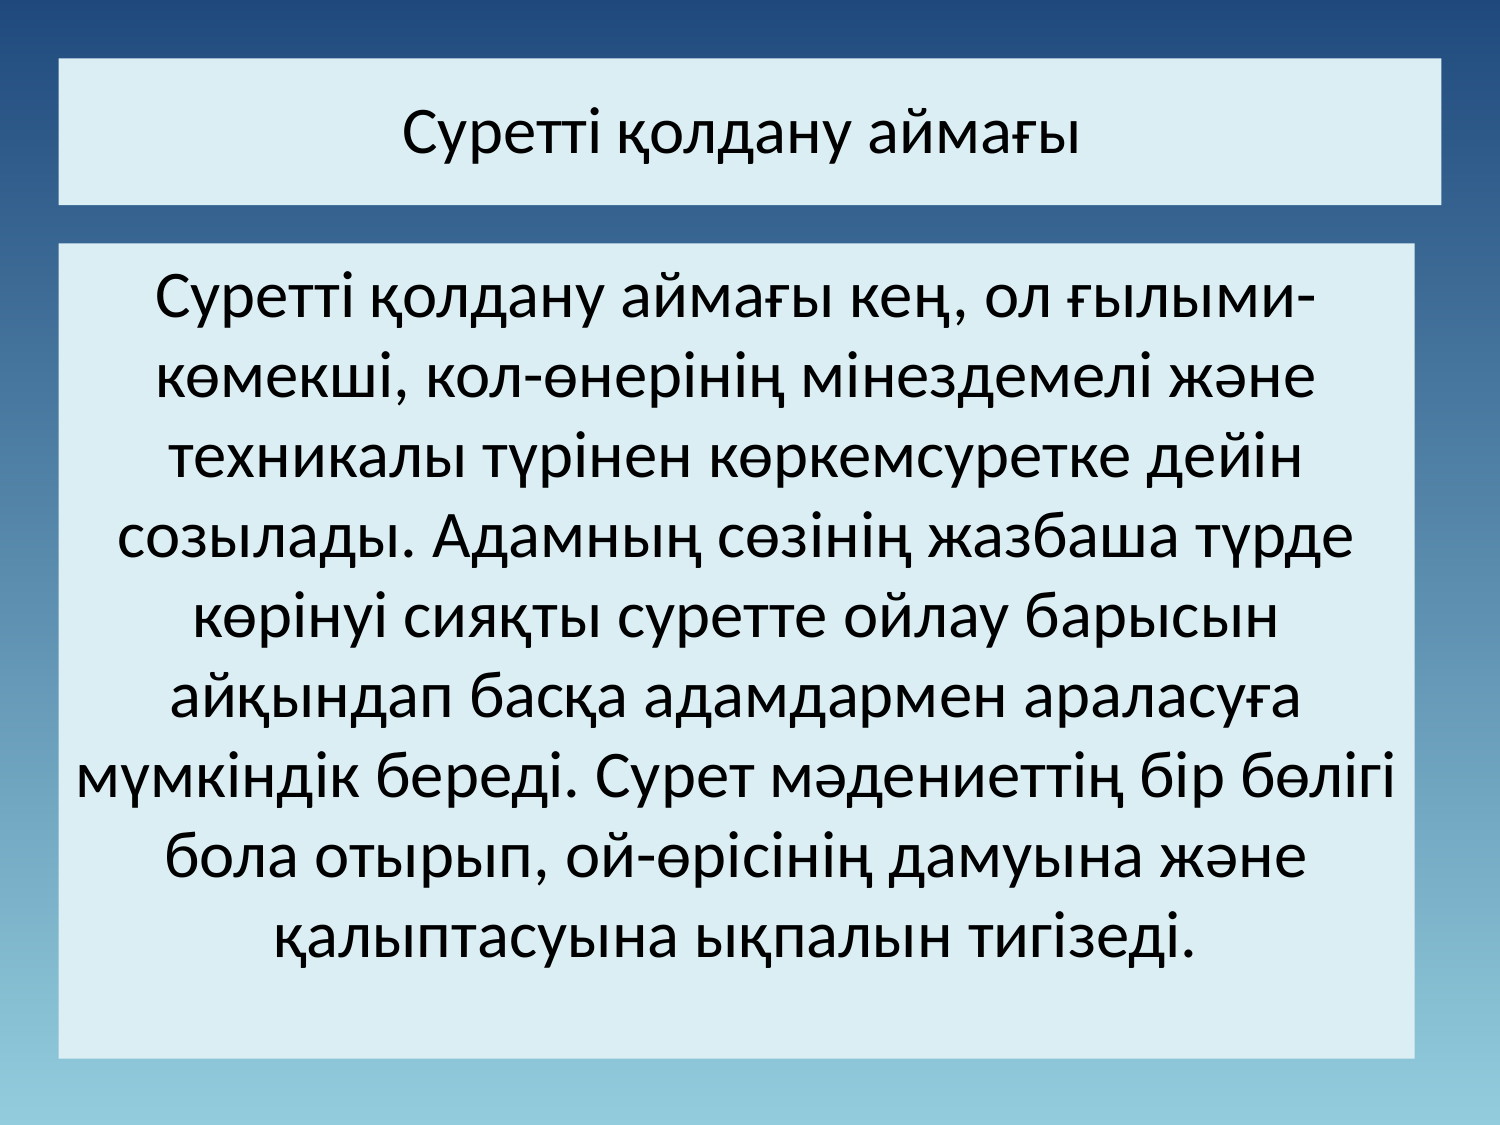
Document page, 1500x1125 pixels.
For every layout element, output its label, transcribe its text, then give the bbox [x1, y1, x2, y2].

text_box Суретті қолдану аймағы кең, ол ғылыми-көмекші, кол-өнерінің мінездемелі және техникалы түрінен көркемсуретке дейін созылады. Адамның сөзінің жазбаша түрде көрінуі сияқты суретте ойлау барысын айқындап басқа адамдармен араласуға мүмкіндік береді. Сурет мәдениеттің бір бөлігі бола отырып, ой-өрісінің дамуына және қалыптасуына ықпалын тигізеді. [58, 242, 1416, 1060]
text_box Суретті қолдану аймағы [58, 57, 1442, 206]
